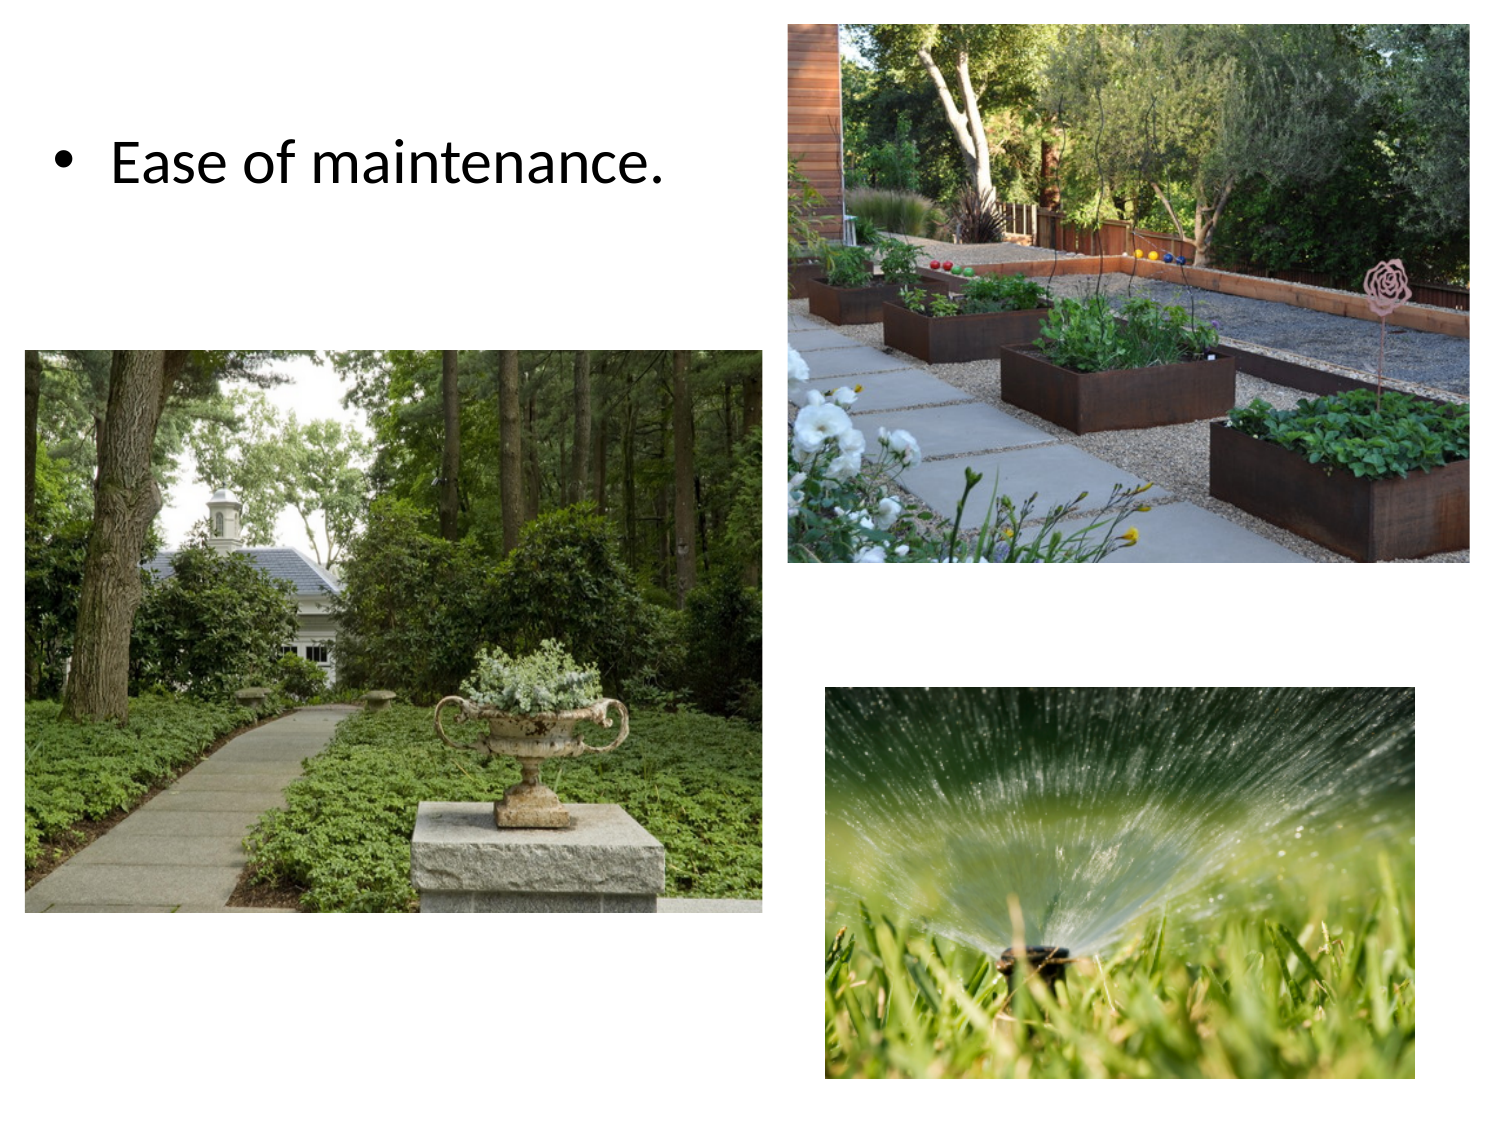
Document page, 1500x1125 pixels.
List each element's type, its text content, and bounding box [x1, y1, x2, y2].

list Ease of maintenance. [37, 112, 688, 213]
picture [824, 687, 1415, 1079]
picture [24, 349, 763, 913]
picture [787, 24, 1470, 563]
